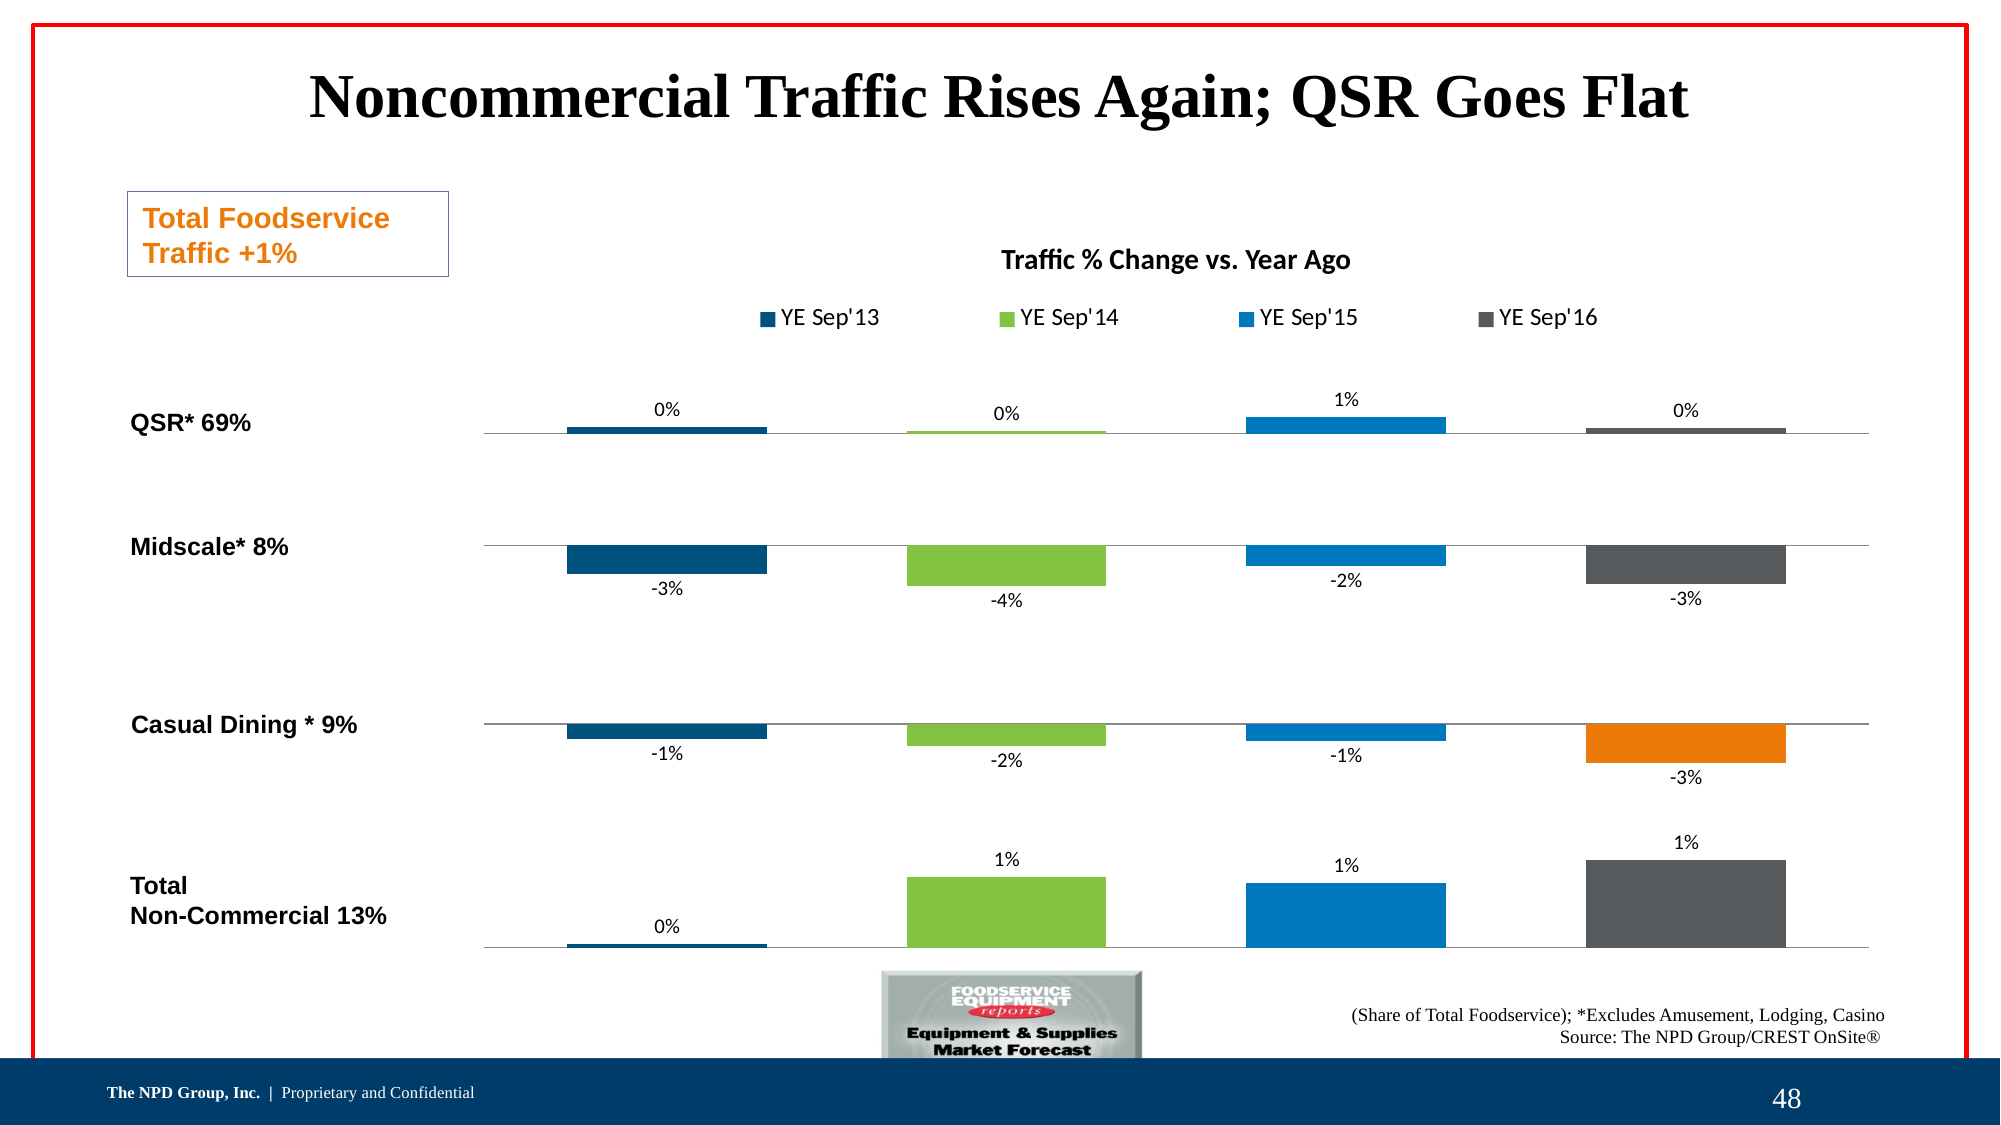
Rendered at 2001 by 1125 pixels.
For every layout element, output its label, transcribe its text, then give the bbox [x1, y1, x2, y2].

picture [875, 969, 1150, 995]
title Noncommercial Traffic Rises Again; QSR Goes Flat [99, 47, 1900, 139]
list (Share of Total Foodservice); *Excludes Amusement, Lodging, Casino Source: The NPD Group/CREST OnSite® [99, 995, 1900, 1053]
text_box QSR* 69% [130, 398, 267, 444]
text_box Total Foodservice Traffic +1% [127, 191, 449, 277]
slide_number 48 [1757, 1072, 1889, 1125]
text_box Traffic % Change vs. Year Ago [986, 233, 1367, 283]
chart [483, 284, 1870, 435]
picture [875, 1053, 1150, 1058]
chart [483, 819, 1870, 969]
text_box Casual Dining * 9% [130, 701, 374, 746]
text_box Total Non-Commercial 13% [130, 862, 452, 937]
chart [483, 640, 1870, 791]
chart [483, 462, 1870, 613]
text_box Midscale* 8% [130, 523, 305, 569]
